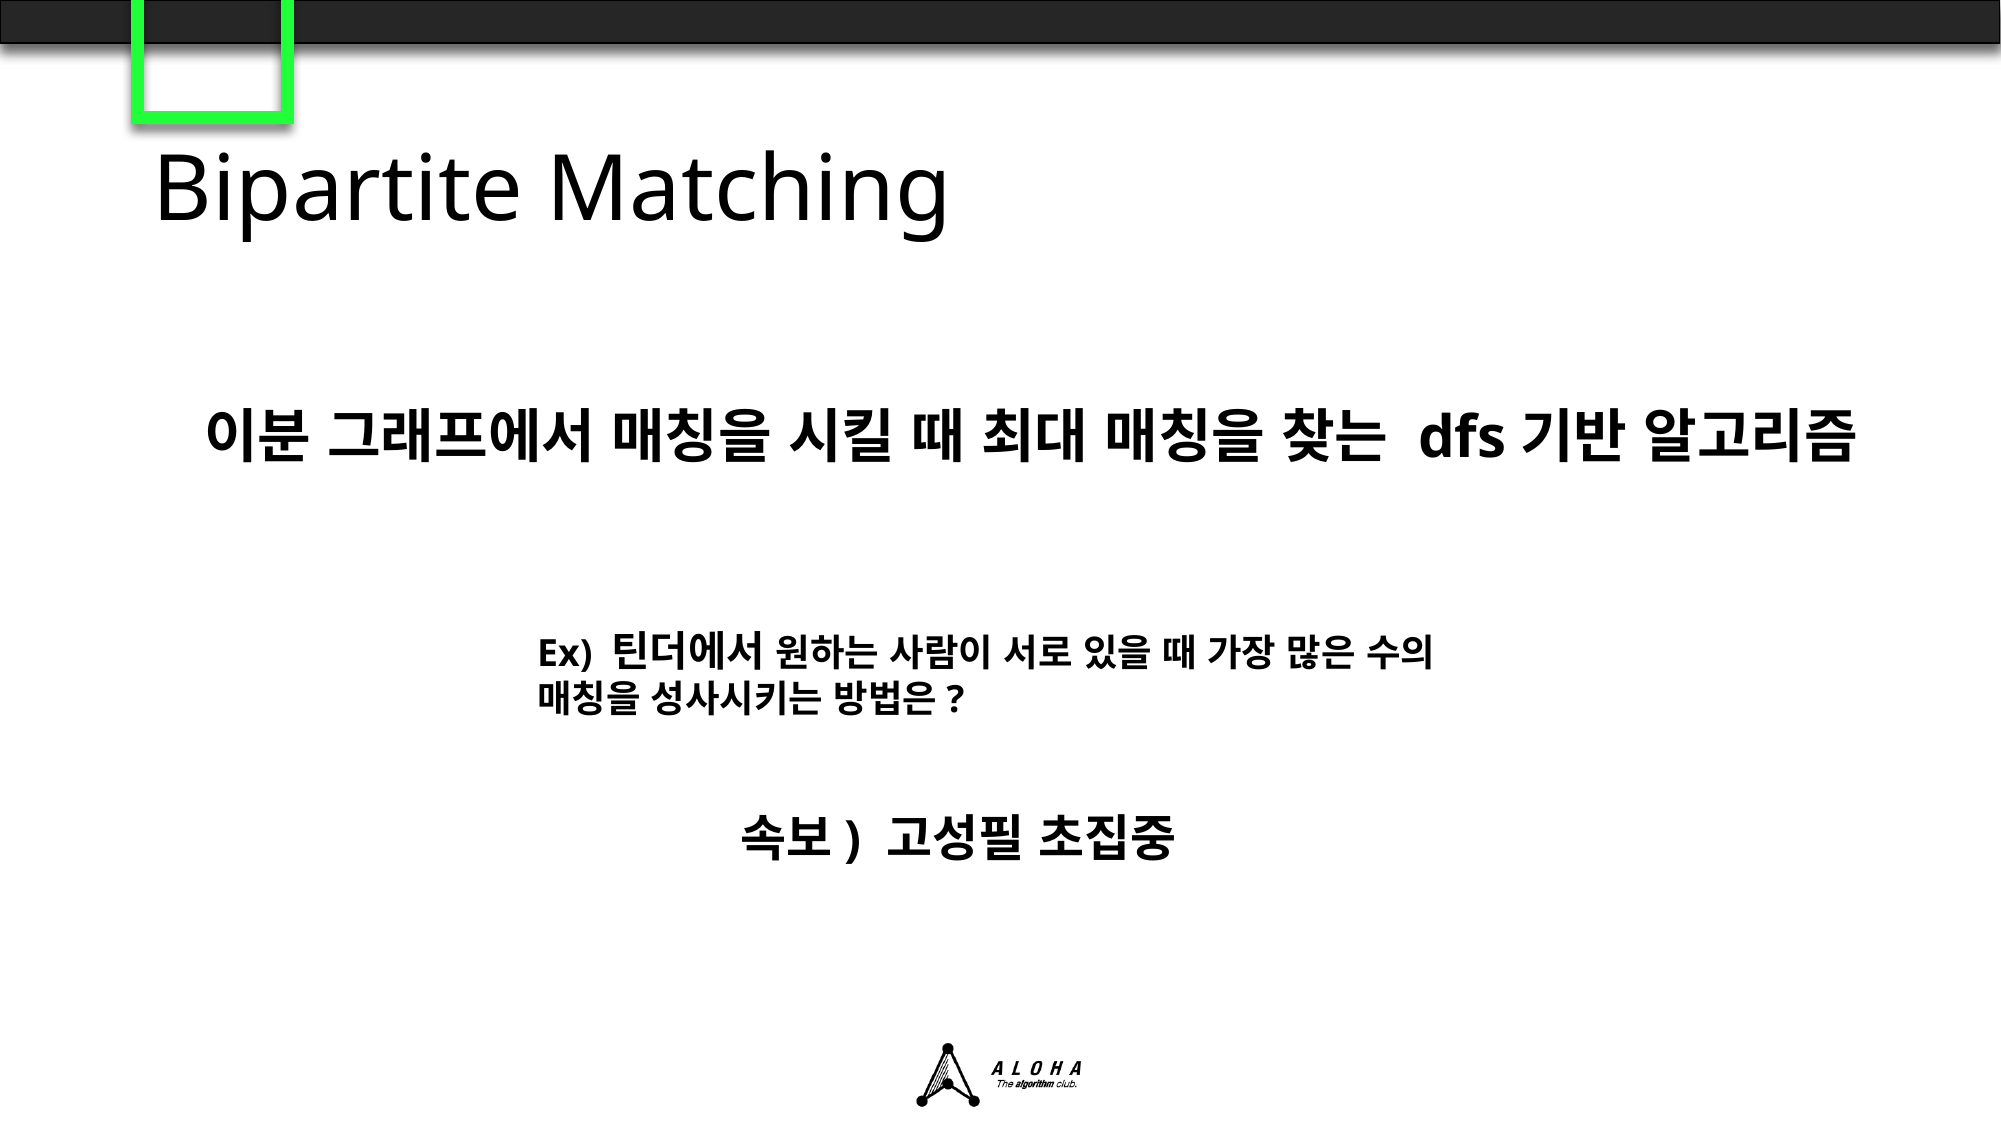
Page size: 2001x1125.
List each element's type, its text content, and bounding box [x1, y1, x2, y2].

text_box Ex) 틴더에서 원하는 사람이 서로 있을 때 가장 많은 수의 매칭을 성사시키는 방법은? [522, 617, 1451, 728]
text_box 이분 그래프에서 매칭을 시킬 때 최대 매칭을 찾는 dfs기반 알고리즘 [189, 391, 1873, 477]
text_box 속보) 고성필 초집중 [725, 799, 1192, 874]
picture [899, 1024, 1101, 1125]
title Bipartite Matching [137, 129, 1863, 253]
